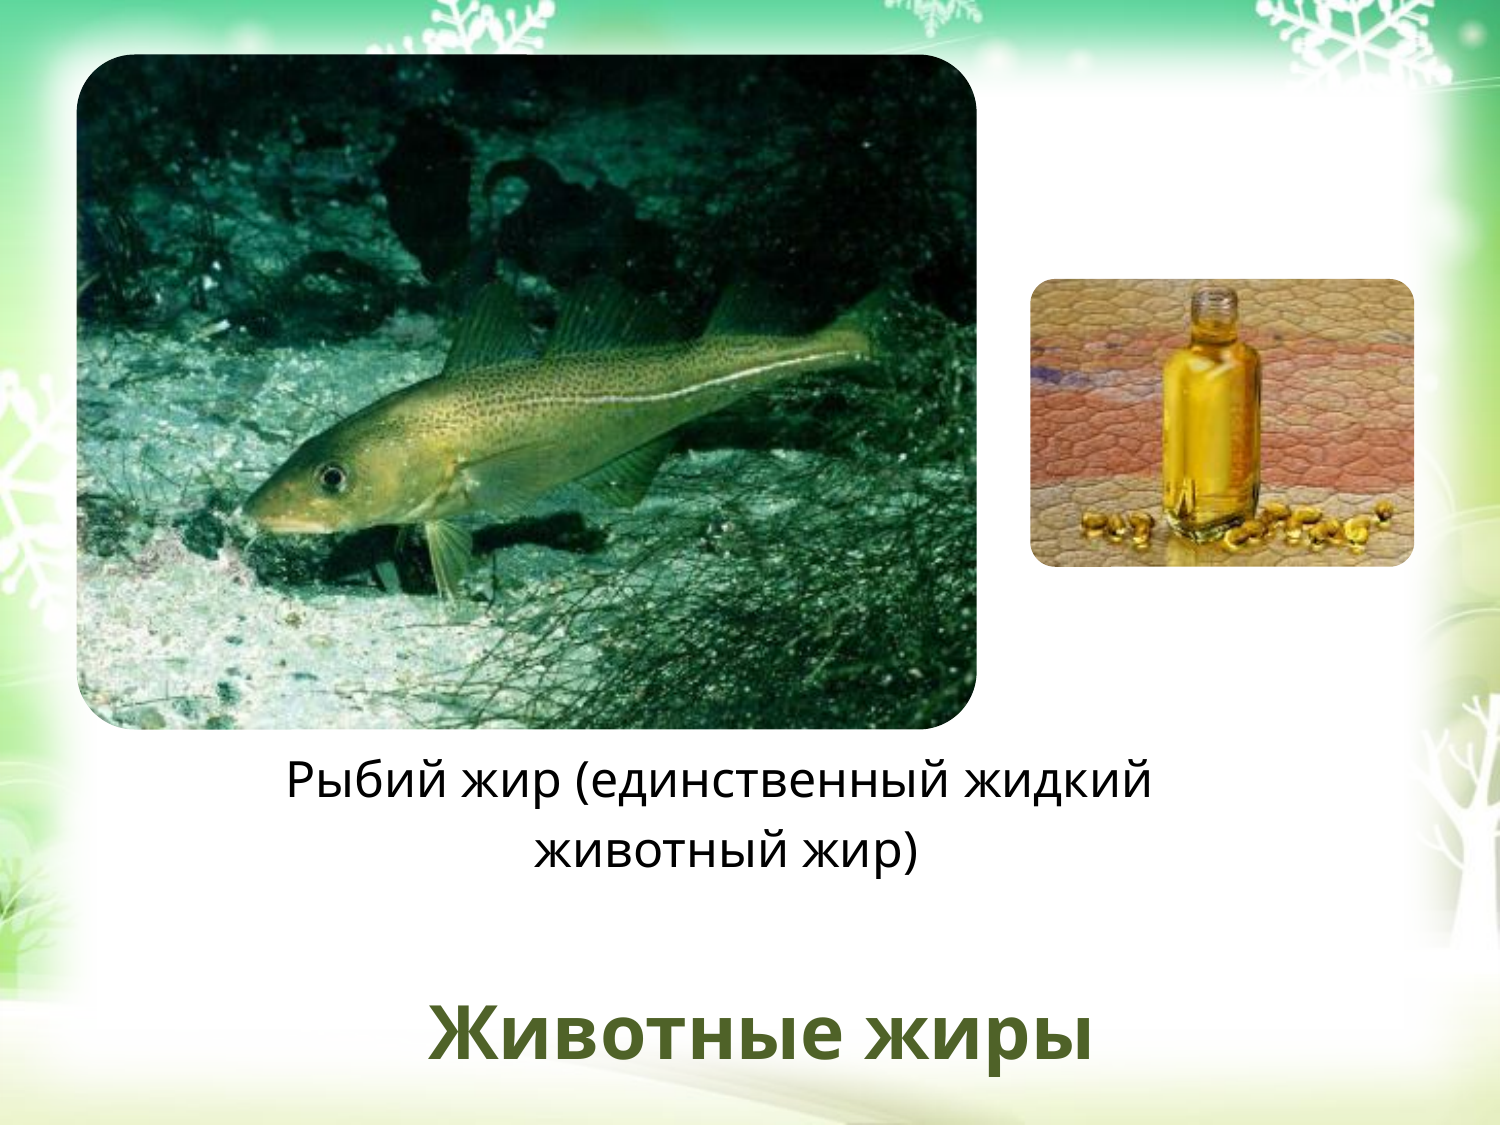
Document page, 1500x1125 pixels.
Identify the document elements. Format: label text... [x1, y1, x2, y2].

list Рыбий жир (единственный жидкий животный жир) [100, 739, 1353, 1013]
text_box [23, 23, 1478, 1103]
title Животные жиры [159, 869, 1365, 1083]
list § 13, упр.12 [29, 29, 1472, 1097]
picture [0, 0, 1500, 1125]
